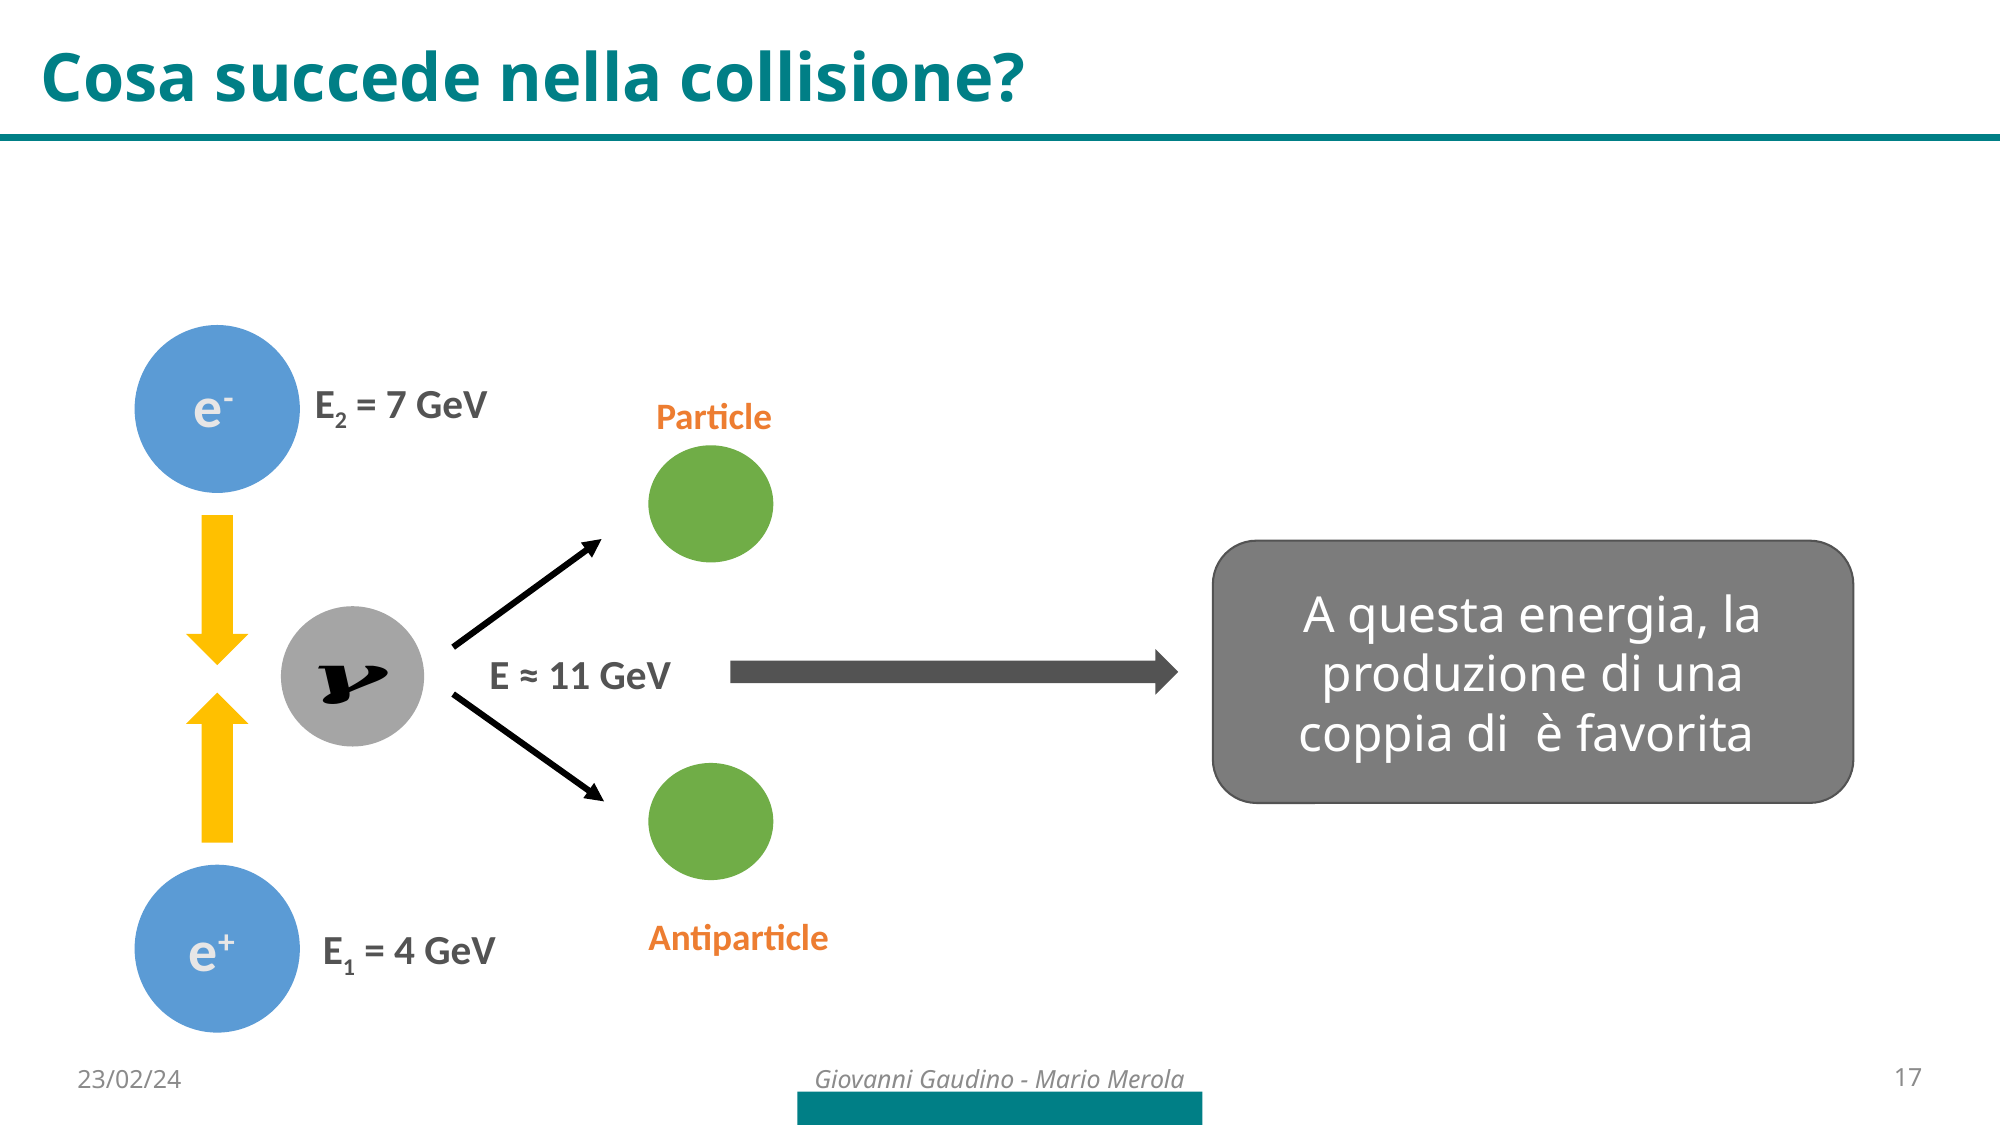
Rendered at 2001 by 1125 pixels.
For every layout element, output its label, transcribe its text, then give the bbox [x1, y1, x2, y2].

text_box e- [194, 369, 254, 439]
footer Giovanni Gaudino - Mario Merola [453, 1046, 1547, 1110]
text_box [796, 1091, 1204, 1125]
text_box [134, 324, 300, 493]
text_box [453, 694, 604, 802]
text_box E1 = 4 GeV [322, 923, 503, 980]
text_box [648, 762, 774, 881]
text_box [648, 445, 774, 563]
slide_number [62, 1046, 250, 1110]
text_box e+ [188, 913, 249, 984]
text_box Antiparticle [648, 913, 883, 959]
text_box [134, 864, 300, 1033]
slide_number 17 [1812, 1046, 1938, 1110]
text_box Cosa succede nella collisione? [25, 27, 1507, 122]
text_box [730, 649, 1179, 695]
text_box [183, 691, 251, 844]
text_box E ≈ 11 GeV [489, 648, 696, 698]
text_box [183, 514, 251, 667]
text_box E2 = 7 GeV [314, 377, 495, 434]
text_box Particle [656, 392, 891, 438]
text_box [453, 538, 602, 648]
text_box [280, 606, 425, 747]
